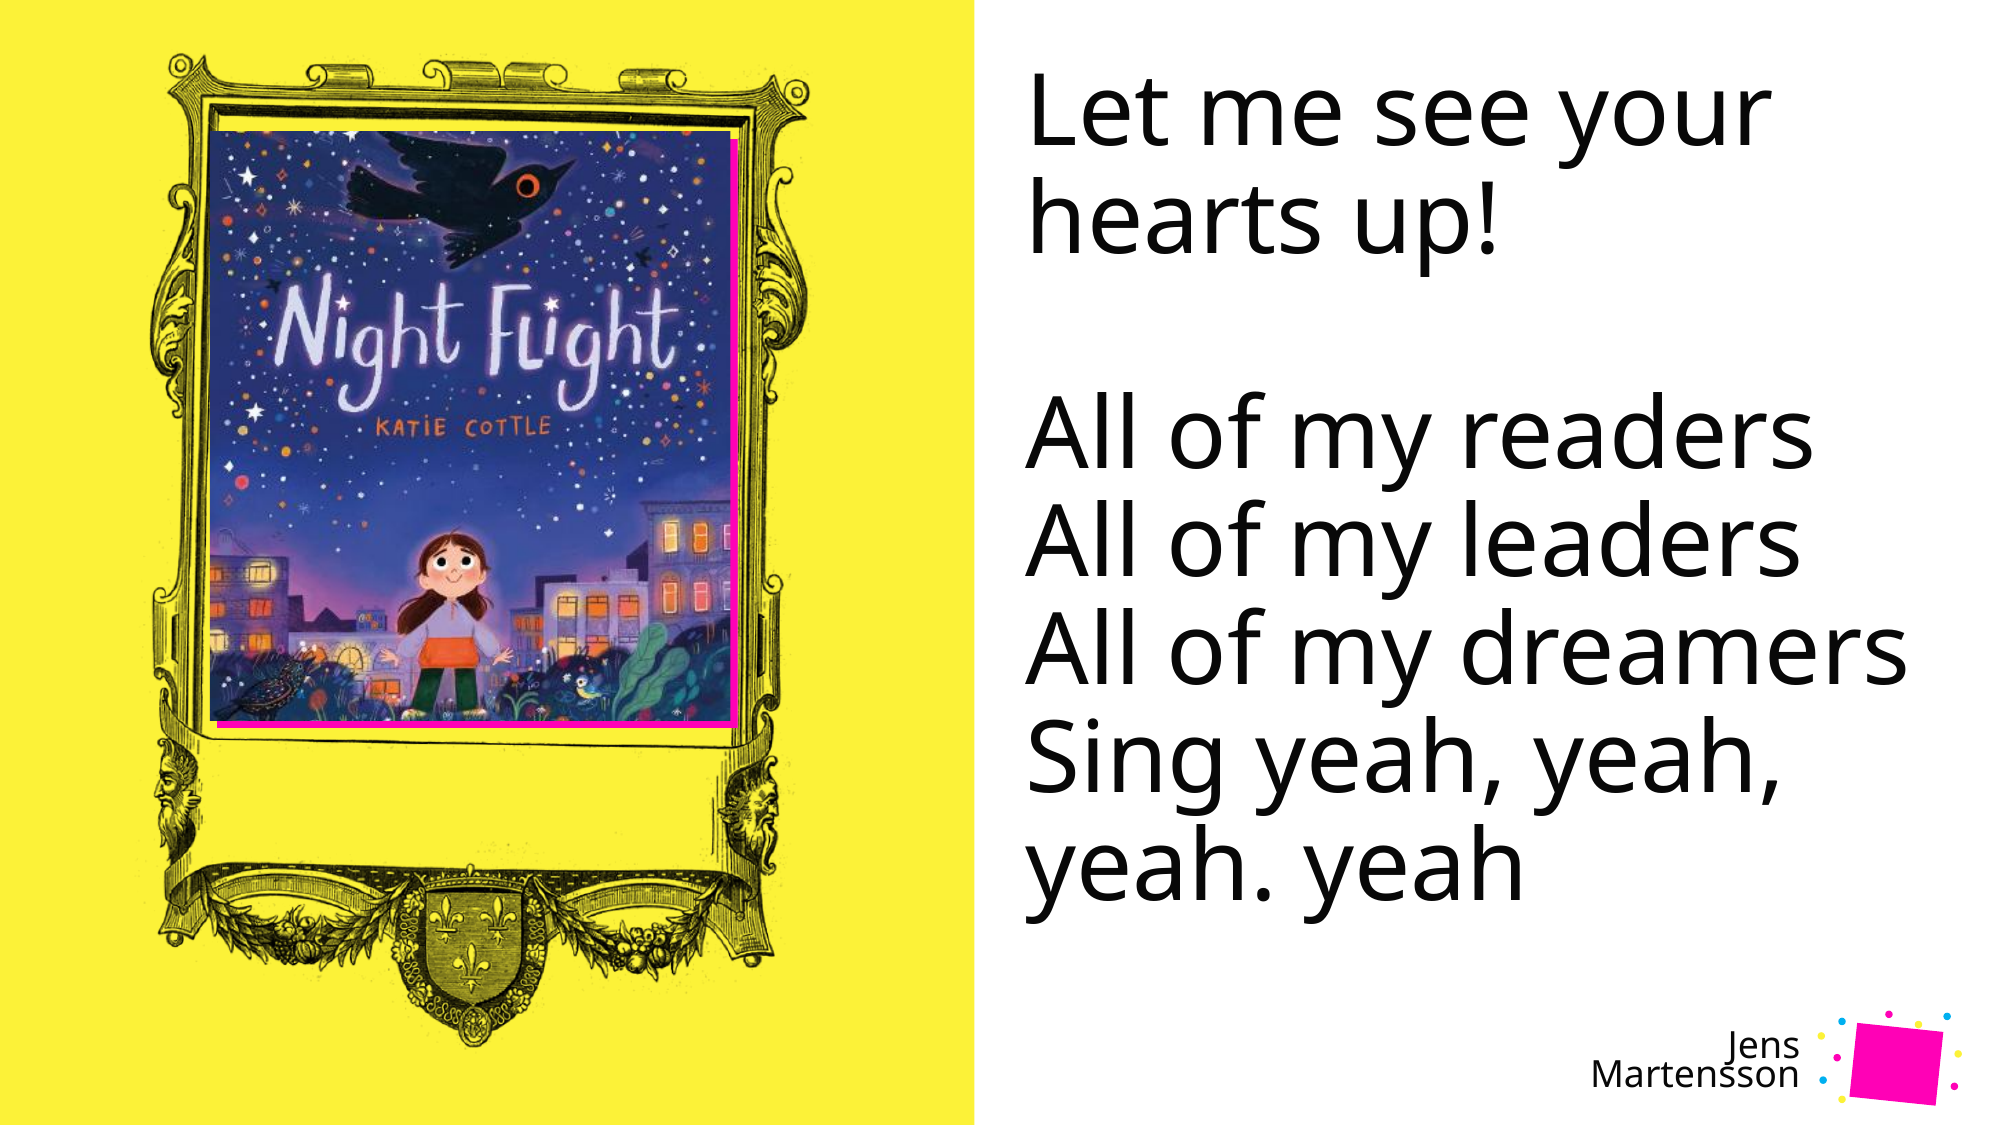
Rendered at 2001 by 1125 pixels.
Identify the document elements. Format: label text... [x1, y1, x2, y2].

picture [121, 32, 820, 1065]
title Let me see your hearts up! All of my readers All of my leaders All of my dreamers Sing yeah, yeah, yeah. yeah [1025, 59, 1942, 1017]
